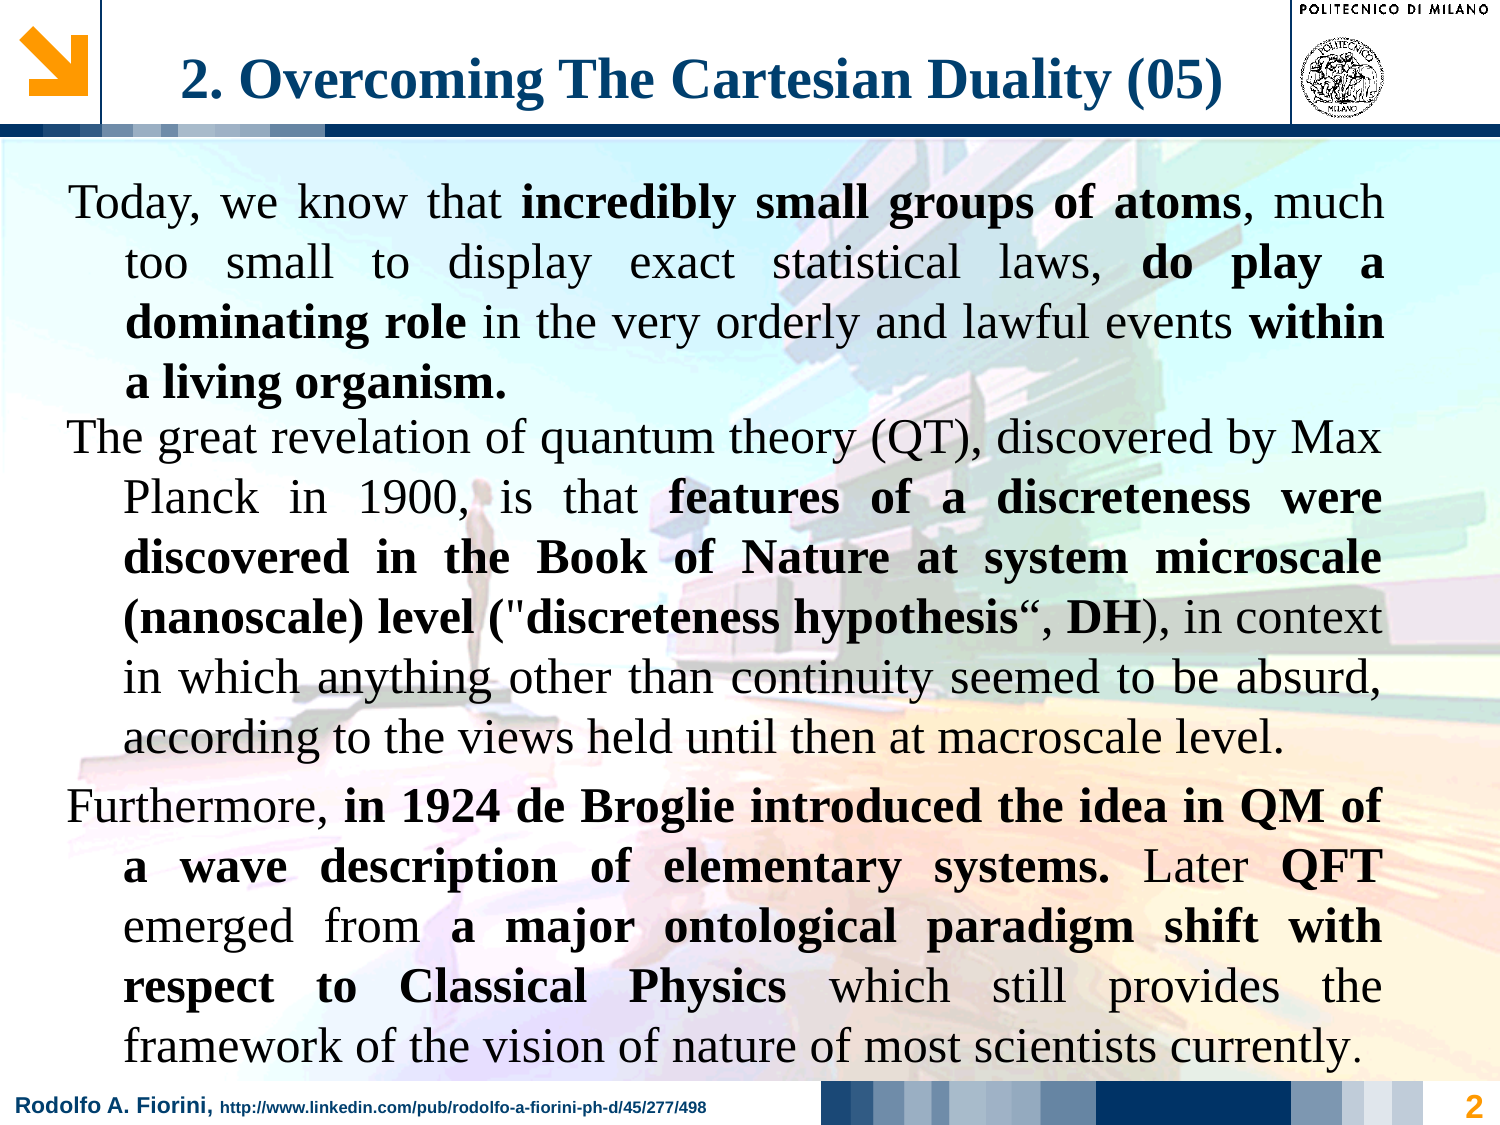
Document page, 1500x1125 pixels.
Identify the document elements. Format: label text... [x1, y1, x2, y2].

slide_number 29 [1465, 1089, 1500, 1125]
text_box Rodolfo A. Fiorini, http://www.linkedin.com/pub/rodolfo-a-fiorini-ph-d/45/277/498 [0, 1090, 798, 1125]
picture [0, 0, 1500, 1125]
text_box 2. Overcoming The Cartesian Duality (05) [112, 24, 1294, 125]
